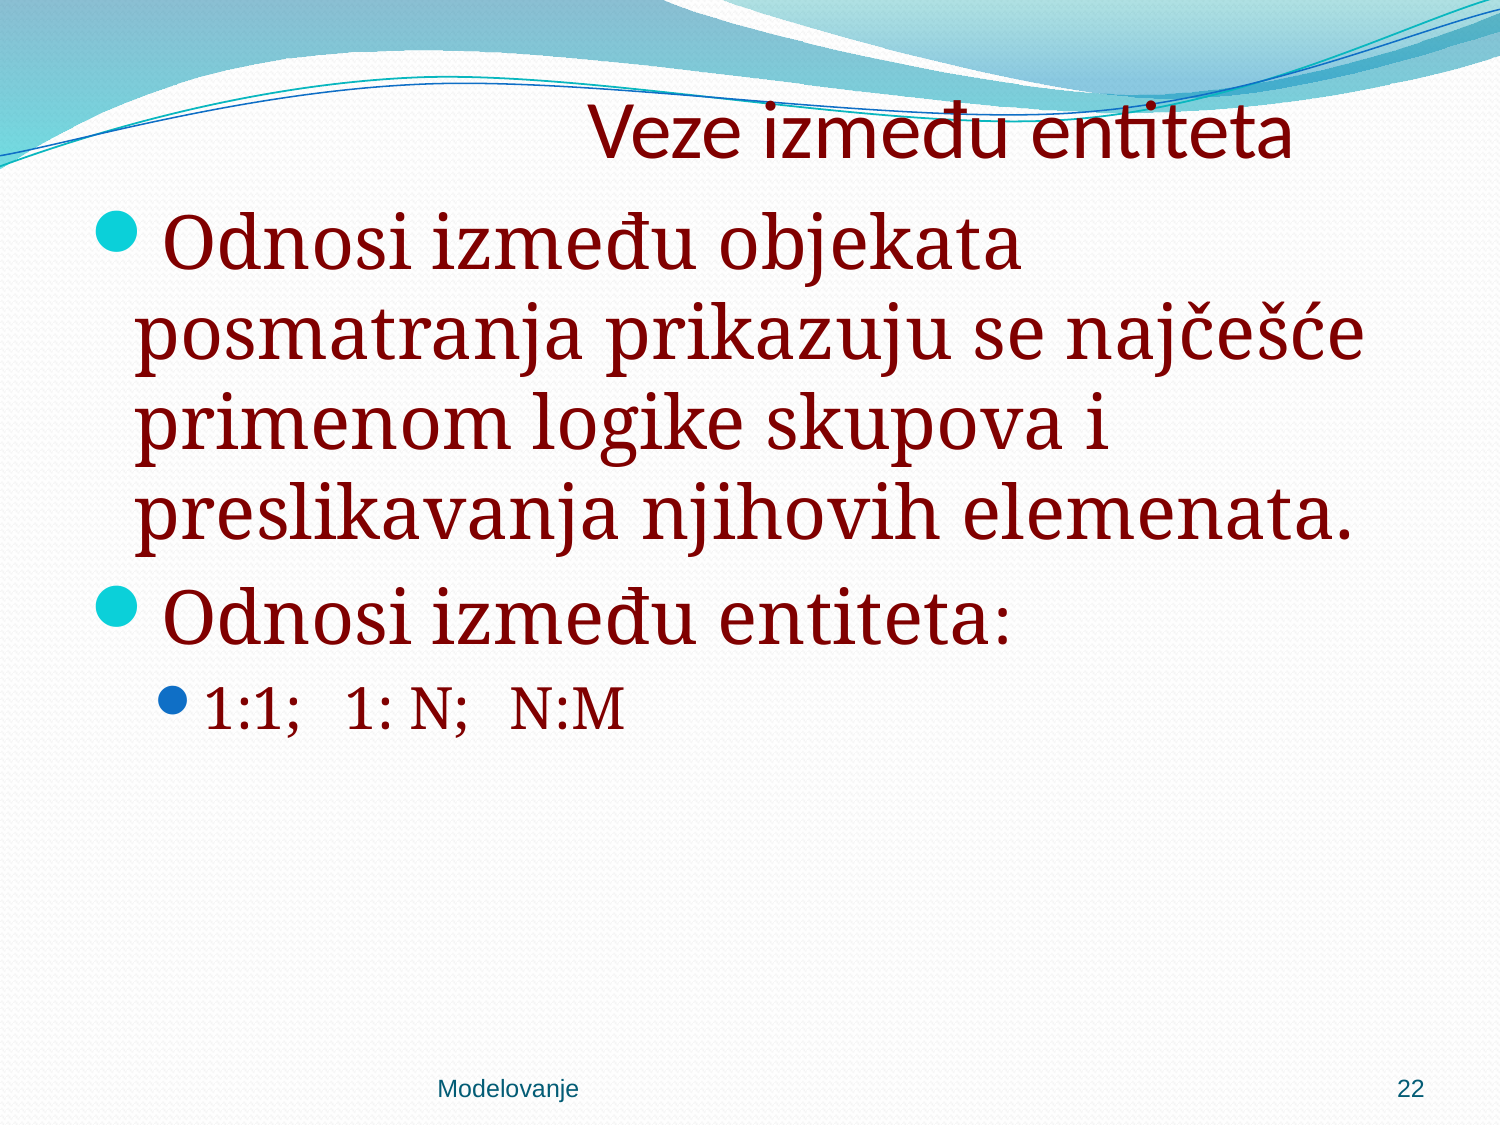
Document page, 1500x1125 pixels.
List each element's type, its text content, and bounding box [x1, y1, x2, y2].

list Odnosi između objekata posmatranja prikazuju se najčešće primenom logike skupova i preslikavanja njihovih elemenata. Odnosi između entiteta: 1:1; 1: N; N:M [75, 187, 1425, 1025]
slide_number 22 [1299, 1042, 1425, 1103]
footer Modelovanje [437, 1042, 988, 1103]
title Veze između entiteta [587, 0, 1500, 175]
